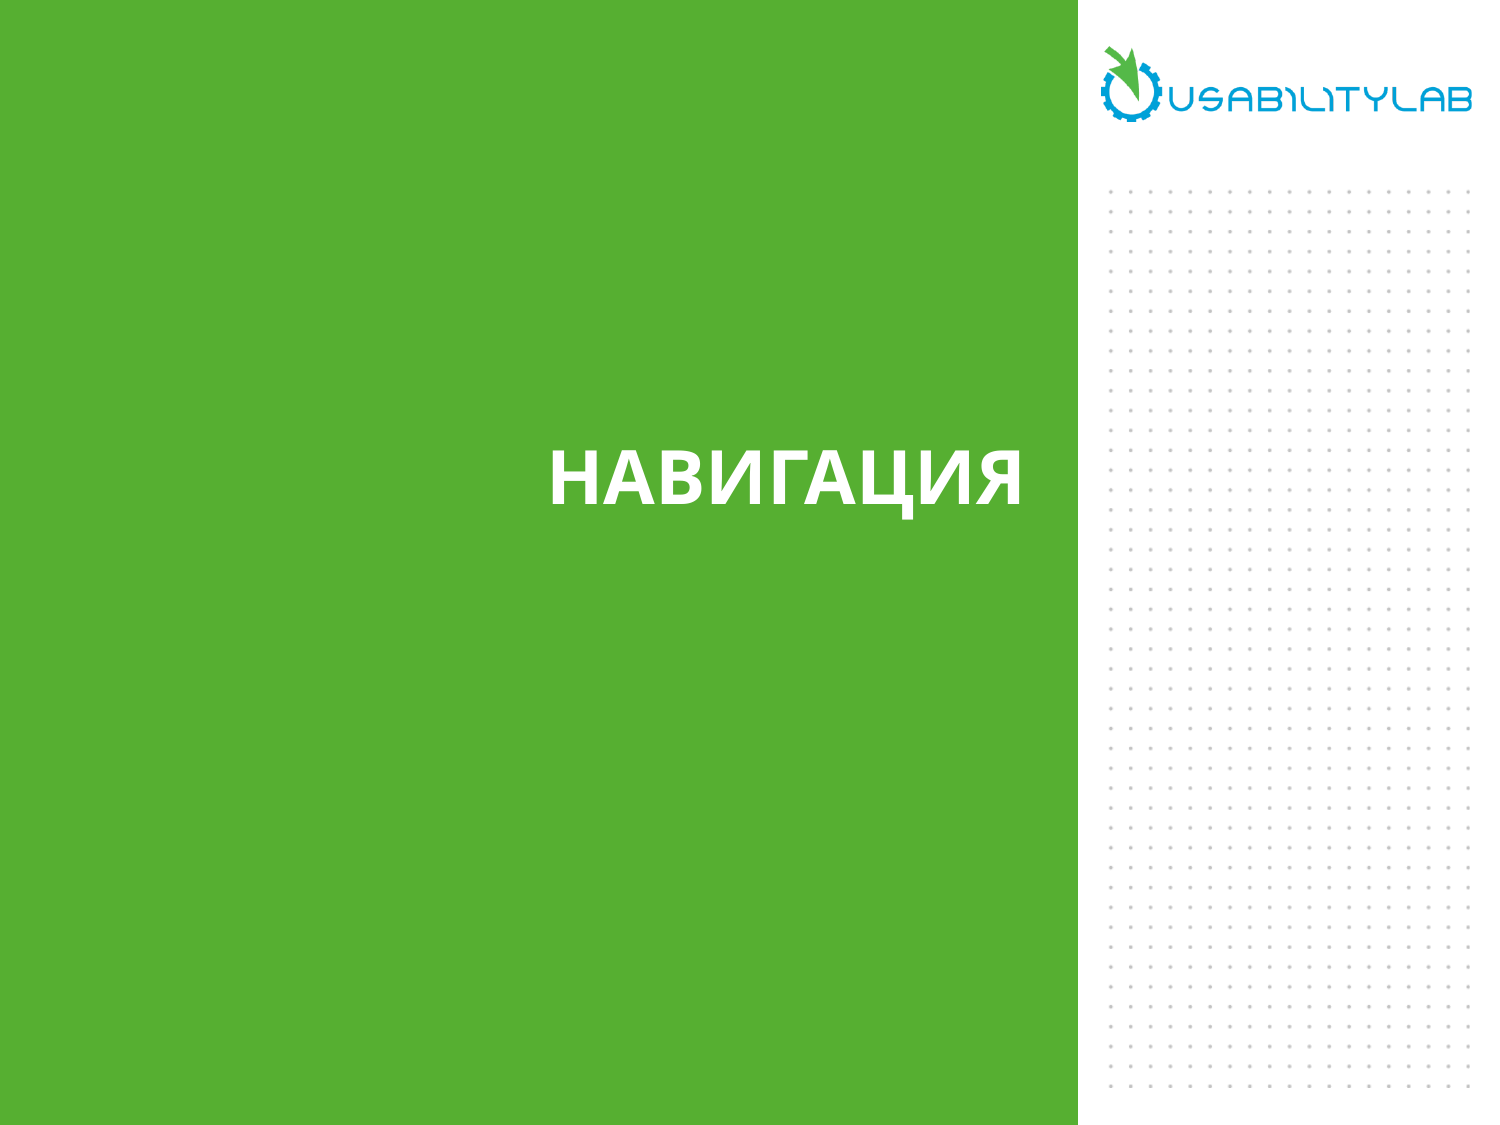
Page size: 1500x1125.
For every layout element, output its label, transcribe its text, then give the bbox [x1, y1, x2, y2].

picture [1101, 97, 1126, 122]
picture [1101, 175, 1470, 1088]
title Навигация [112, 421, 1042, 555]
picture [1452, 91, 1468, 97]
picture [1452, 102, 1468, 108]
picture [1101, 46, 1472, 122]
